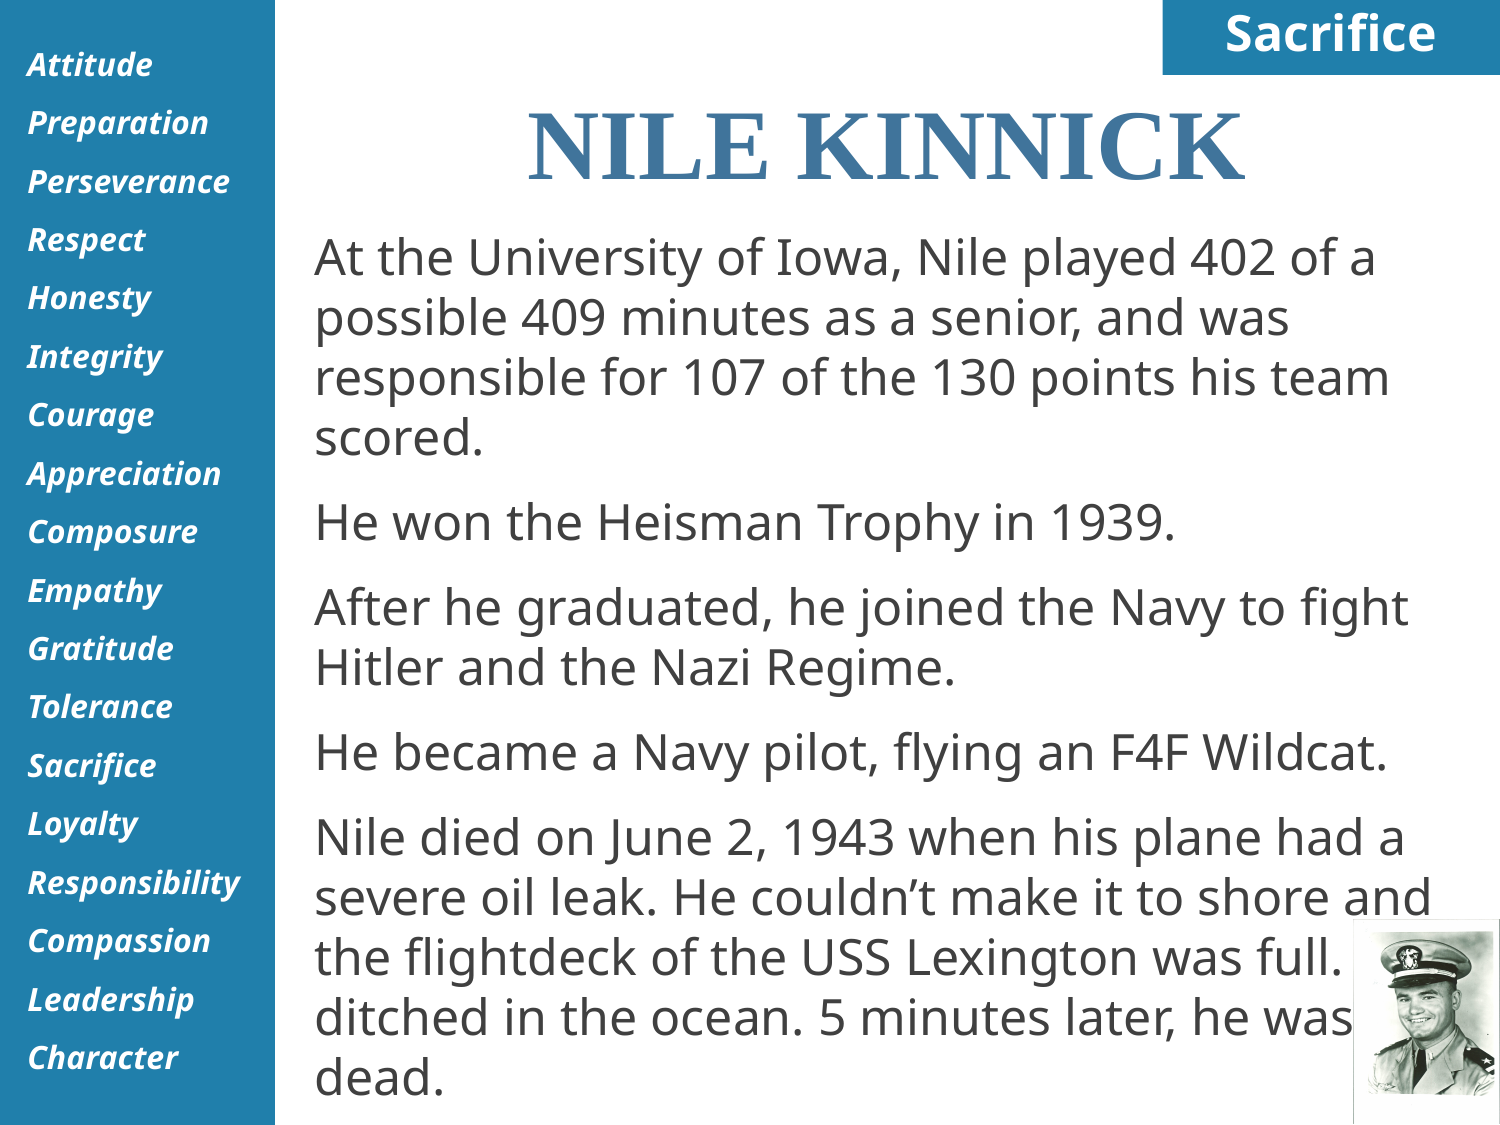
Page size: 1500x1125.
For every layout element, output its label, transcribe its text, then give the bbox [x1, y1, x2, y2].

text_box At the University of Iowa, Nile played 402 of a possible 409 minutes as a senior, and was responsible for 107 of the 130 points his team scored. He won the Heisman Trophy in 1939. After he graduated, he joined the Navy to fight Hitler and the Nazi Regime. He became a Navy pilot, flying an F4F Wildcat. Nile died on June 2, 1943 when his plane had a severe oil leak. He couldn’t make it to shore and the flightdeck of the USS Lexington was full. He ditched in the ocean. 5 minutes later, he was dead. [300, 218, 1475, 1113]
picture [1352, 919, 1500, 1125]
text_box Sacrifice [1162, 0, 1500, 69]
text_box NILE KINNICK [275, 99, 1500, 205]
